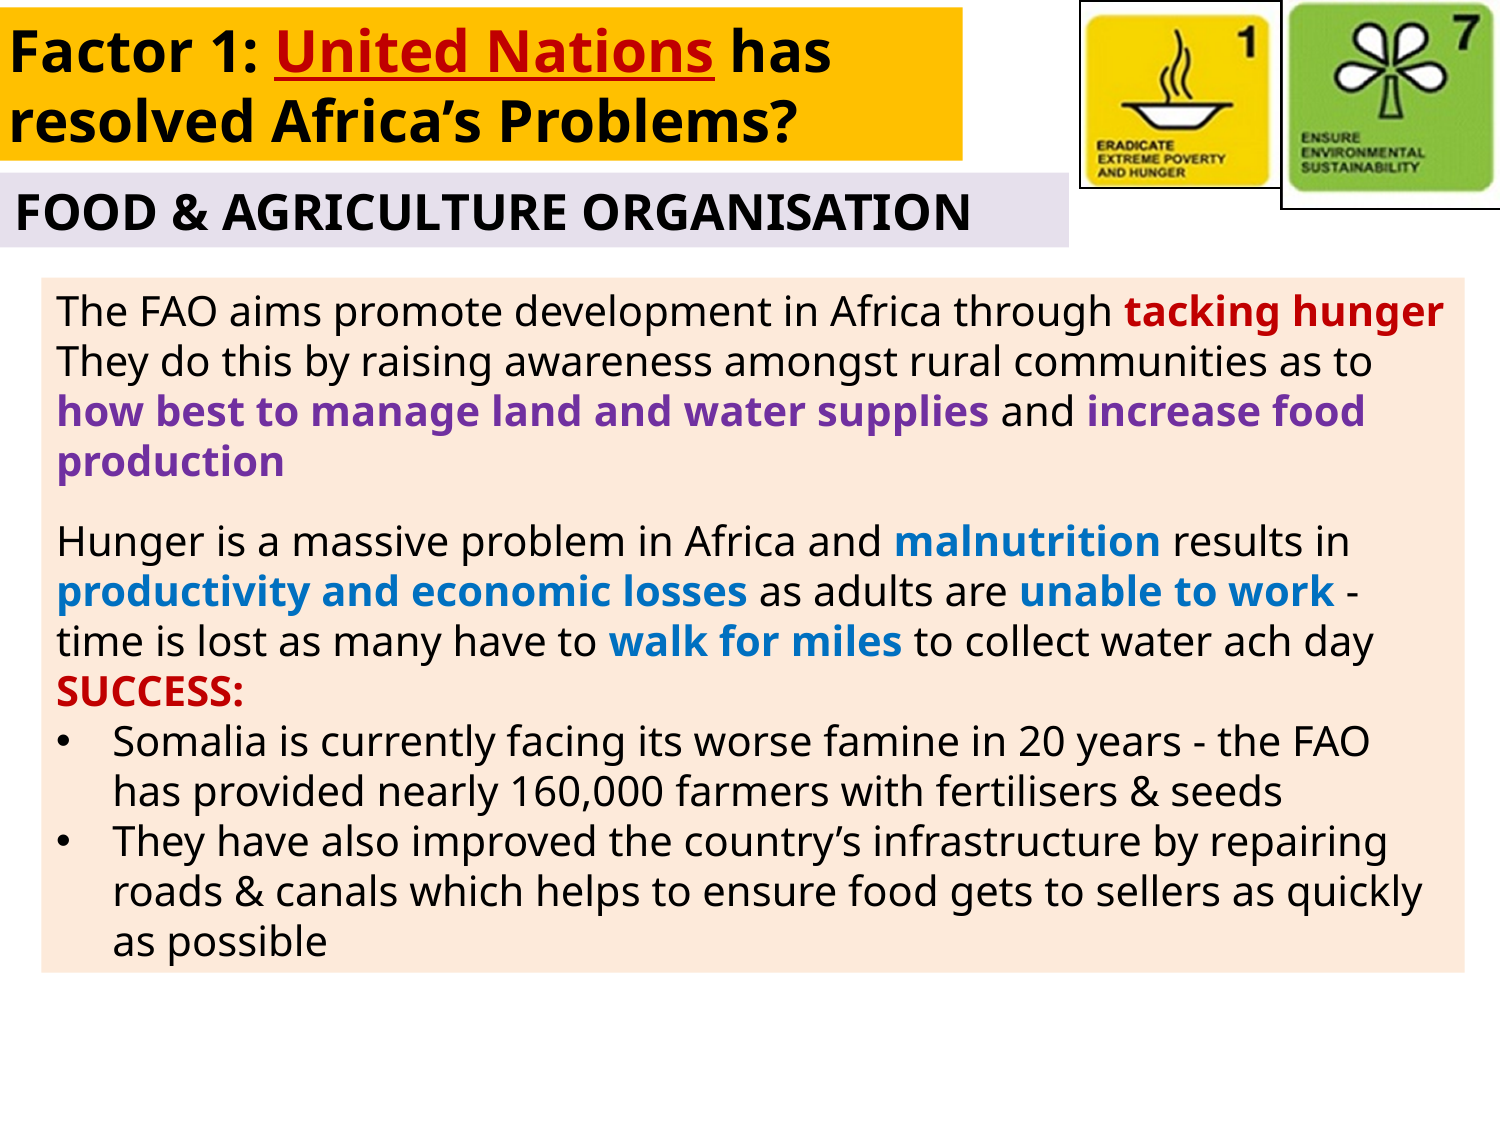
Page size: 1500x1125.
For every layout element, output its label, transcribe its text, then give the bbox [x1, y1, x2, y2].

text_box FOOD & AGRICULTURE ORGANISATION [0, 172, 1069, 248]
picture [1080, 0, 1500, 209]
text_box The FAO aims promote development in Africa through tacking hunger They do this by raising awareness amongst rural communities as to how best to manage land and water supplies and increase food production Hunger is a massive problem in Africa and malnutrition results in productivity and economic losses as adults are unable to work - time is lost as many have to walk for miles to collect water ach day SUCCESS: Somalia is currently facing its worse famine in 20 years - the FAO has provided nearly 160,000 farmers with fertilisers & seeds They have also improved the country’s infrastructure by repairing roads & canals which helps to ensure food gets to sellers as quickly as possible [41, 277, 1465, 973]
text_box Factor 1: United Nations has resolved Africa’s Problems? [0, 7, 963, 161]
